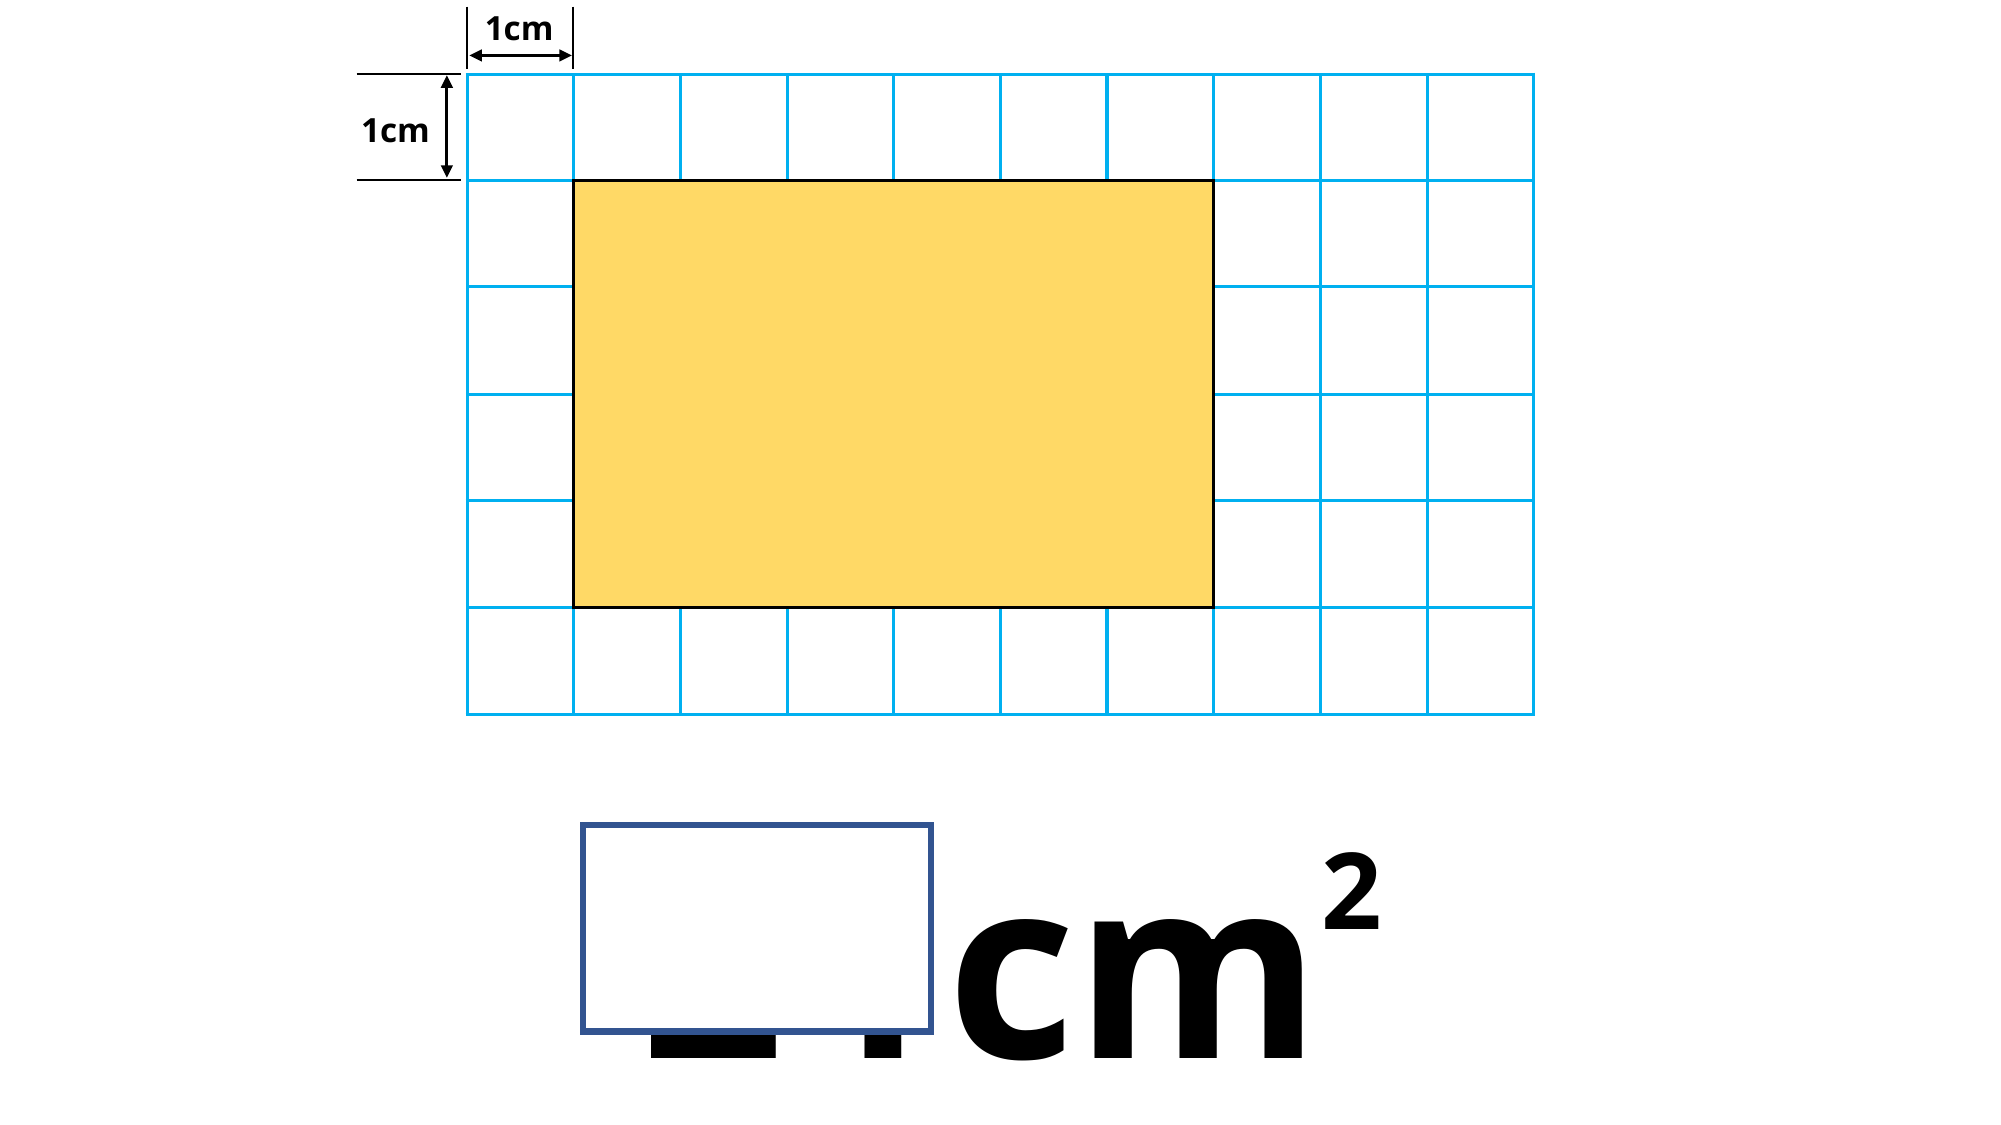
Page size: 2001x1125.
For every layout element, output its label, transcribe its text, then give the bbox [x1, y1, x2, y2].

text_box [466, 0, 574, 70]
text_box [582, 824, 932, 1033]
text_box 24 cm2 [627, 800, 1398, 1108]
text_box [465, 72, 1536, 716]
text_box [342, 73, 461, 181]
